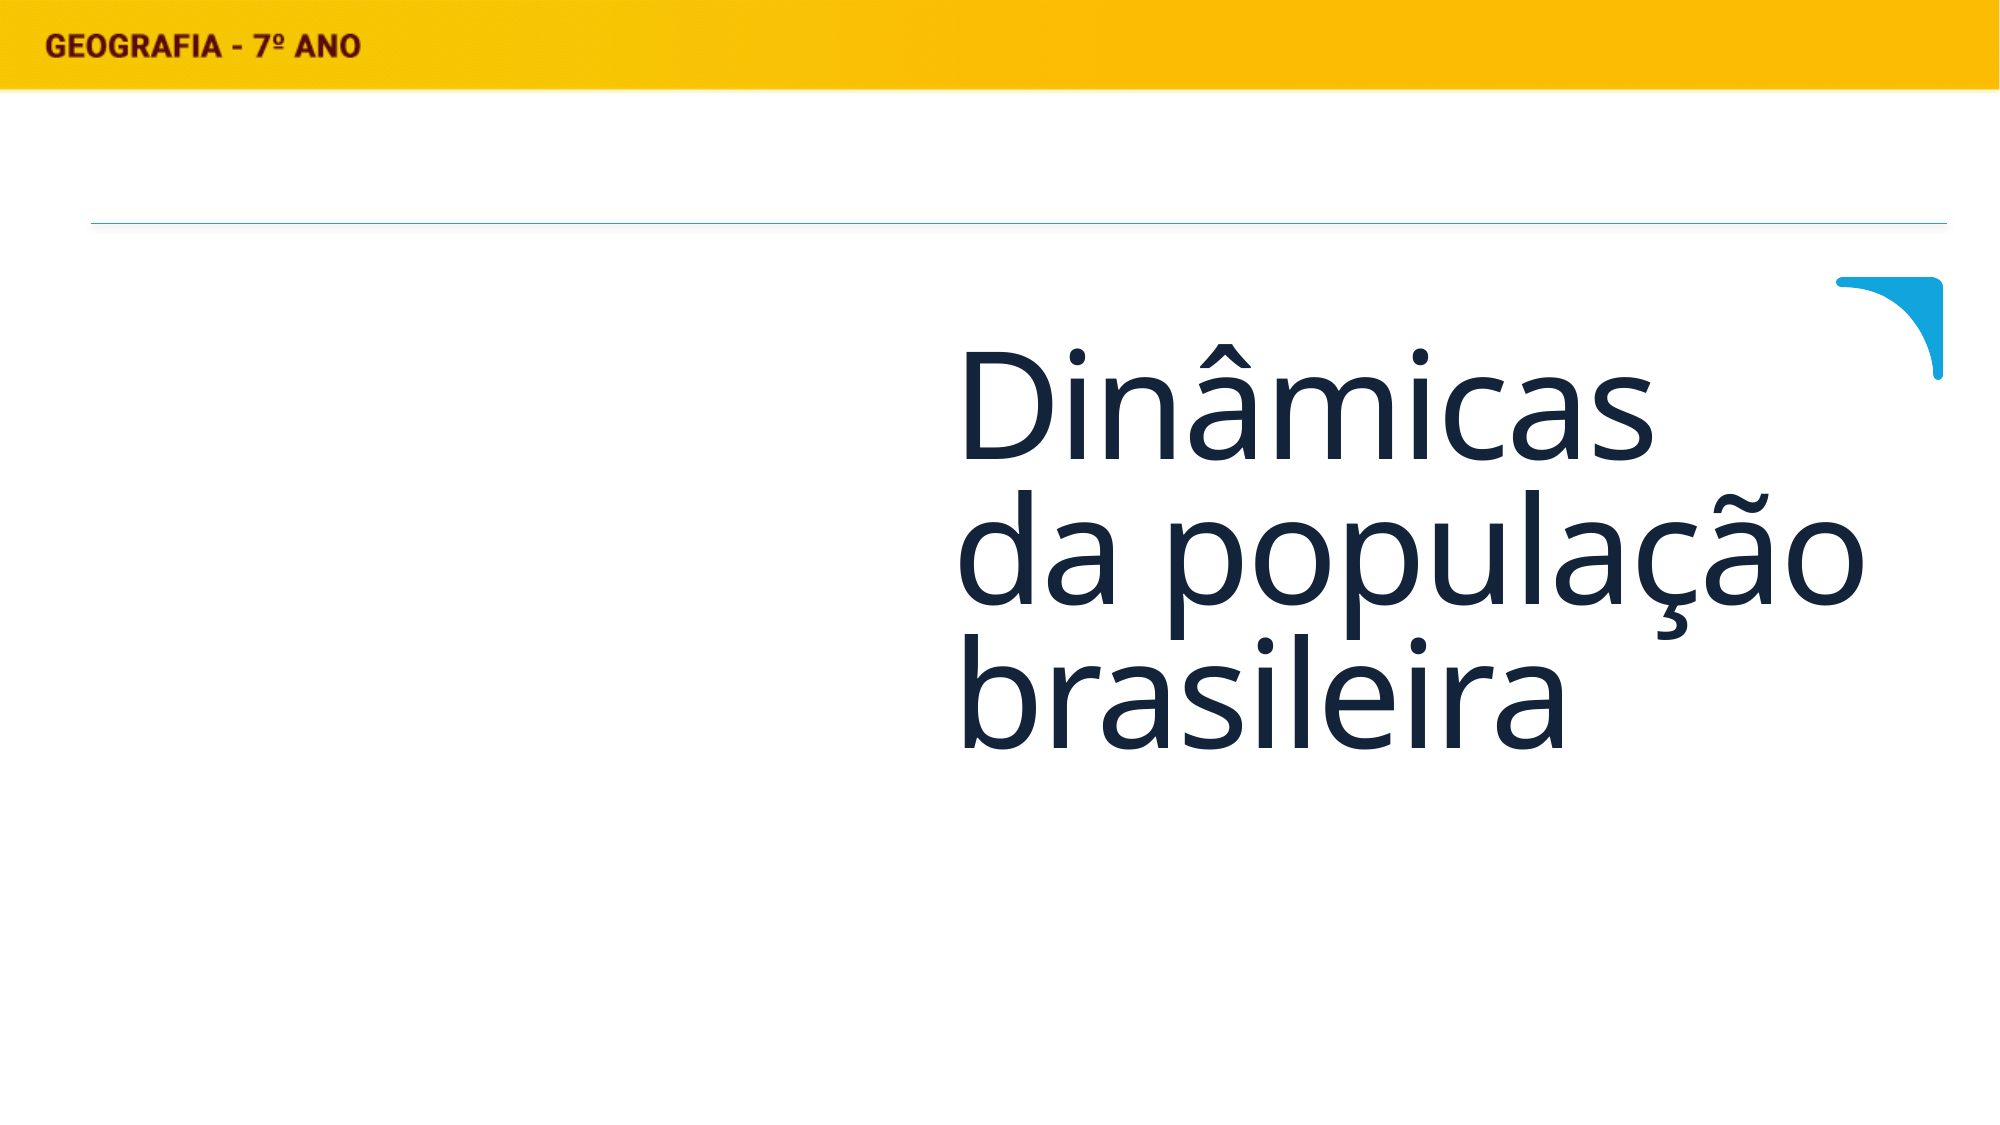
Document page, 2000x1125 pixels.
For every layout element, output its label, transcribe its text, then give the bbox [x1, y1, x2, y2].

text_box Dinâmicas da população brasileira [937, 337, 1887, 785]
picture [0, 0, 2000, 93]
picture [1829, 271, 1948, 392]
